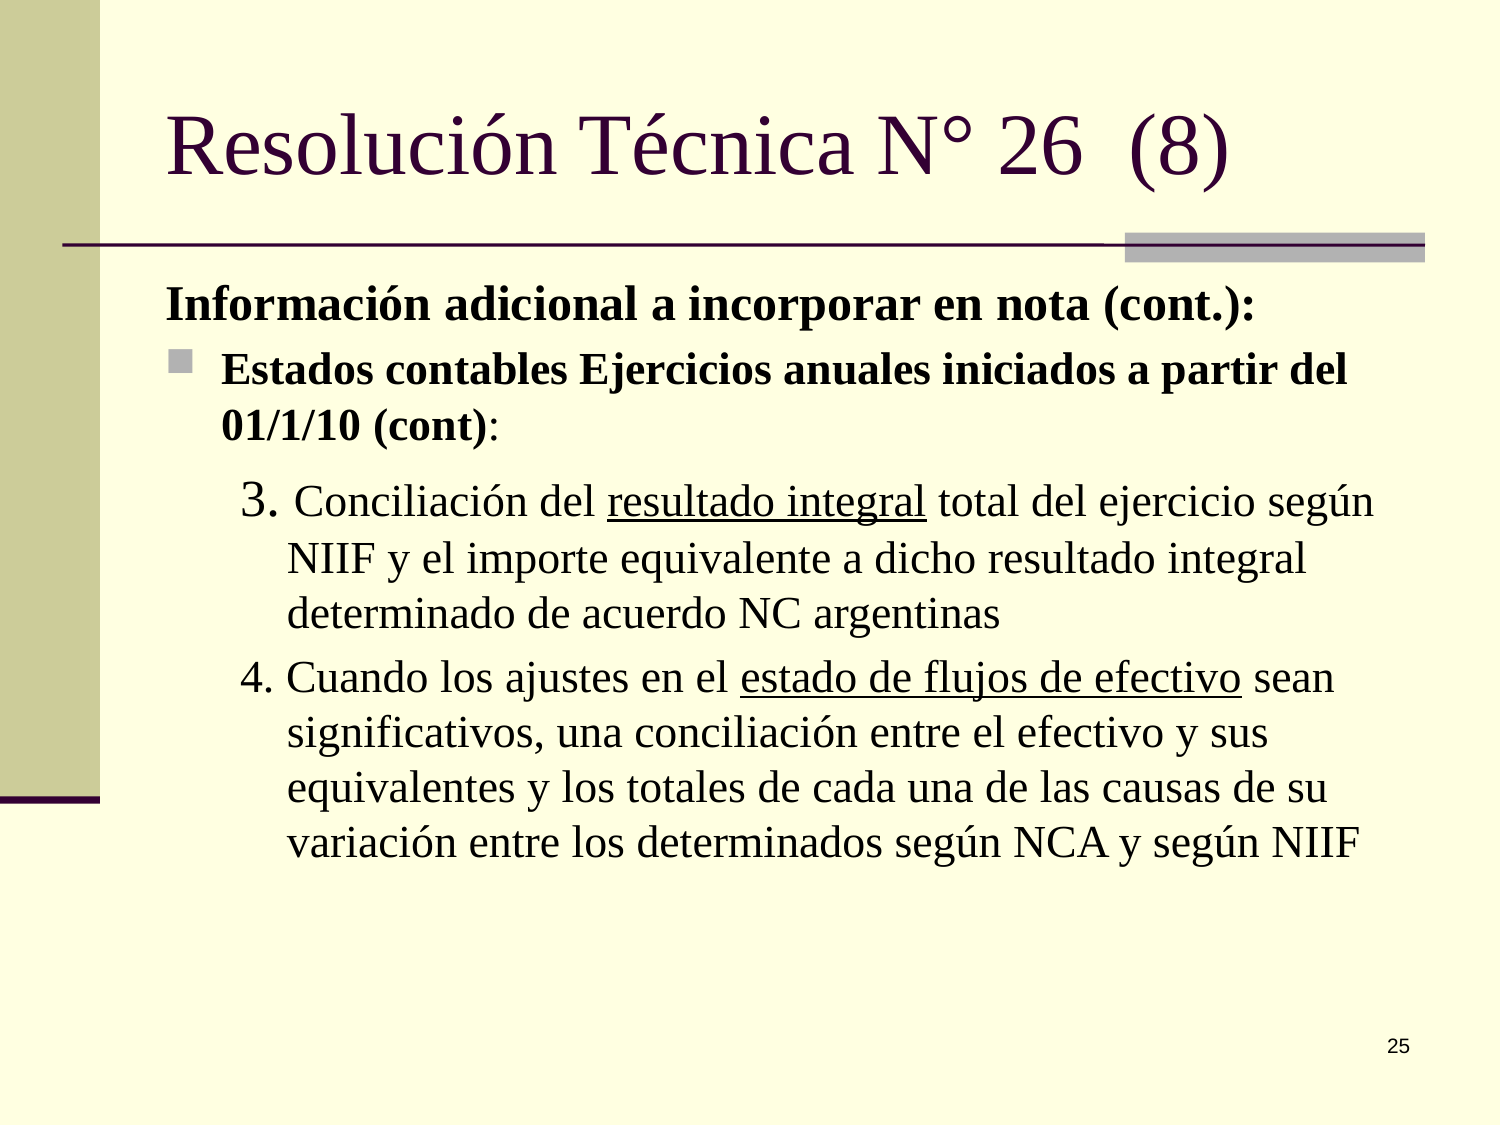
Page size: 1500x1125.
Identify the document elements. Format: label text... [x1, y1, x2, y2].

title Resolución Técnica N° 26 (8) [149, 45, 1426, 234]
list Información adicional a incorporar en nota (cont.): Estados contables Ejercicios anuales iniciados a partir del 01/1/10 (cont): 3. Conciliación del resultado integral total del ejercicio según NIIF y el importe equivalente a dicho resultado integral determinado de acuerdo NC argentinas 4. Cuando los ajustes en el estado de flujos de efectivo sean significativos, una conciliación entre el efectivo y sus equivalentes y los totales de cada una de las causas de su variación entre los determinados según NCA y según NIIF [149, 262, 1426, 1006]
slide_number 25 [1112, 1024, 1426, 1101]
